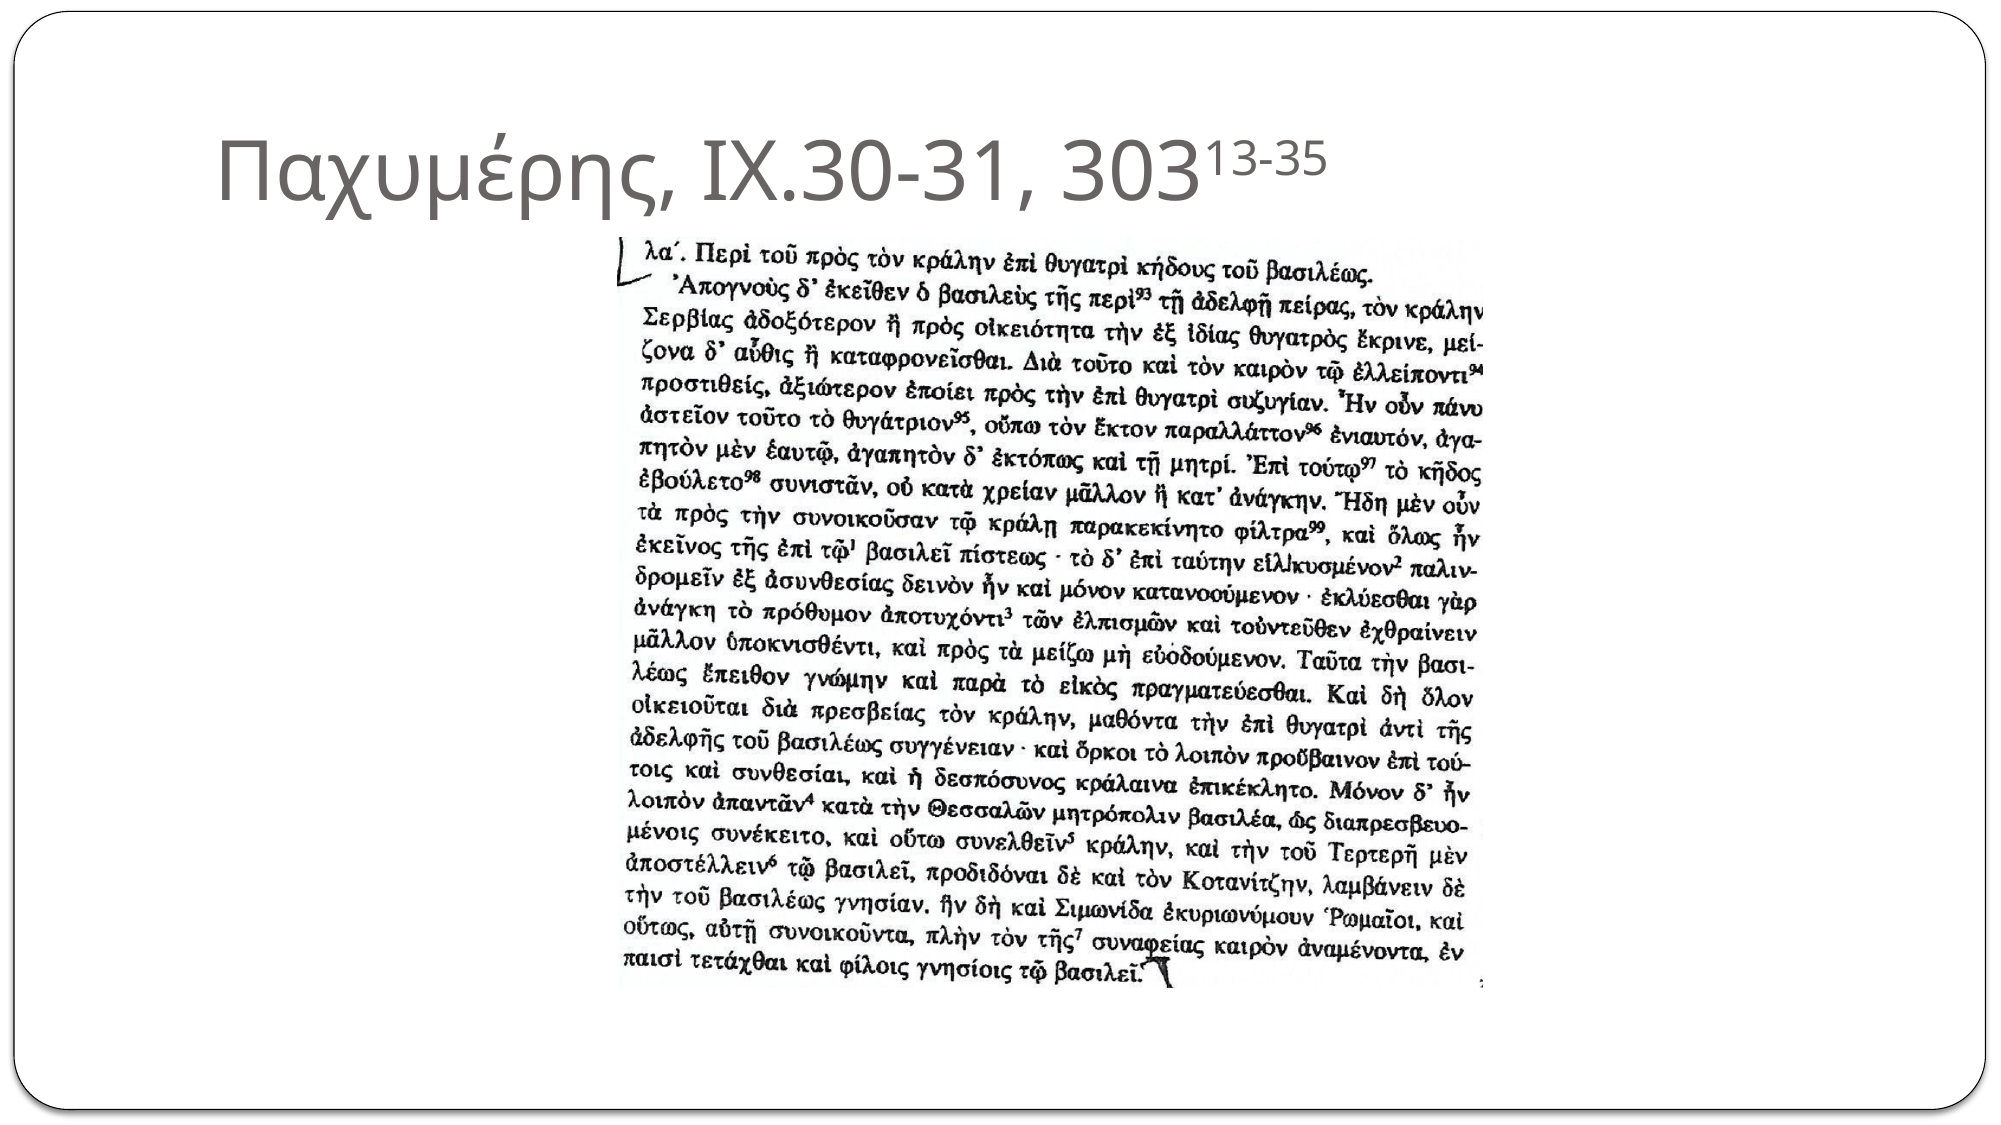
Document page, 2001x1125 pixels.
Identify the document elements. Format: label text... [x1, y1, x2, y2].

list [617, 237, 1483, 988]
title Παχυμέρης, ΙΧ.30-31, 30313-35 [200, 45, 1900, 233]
